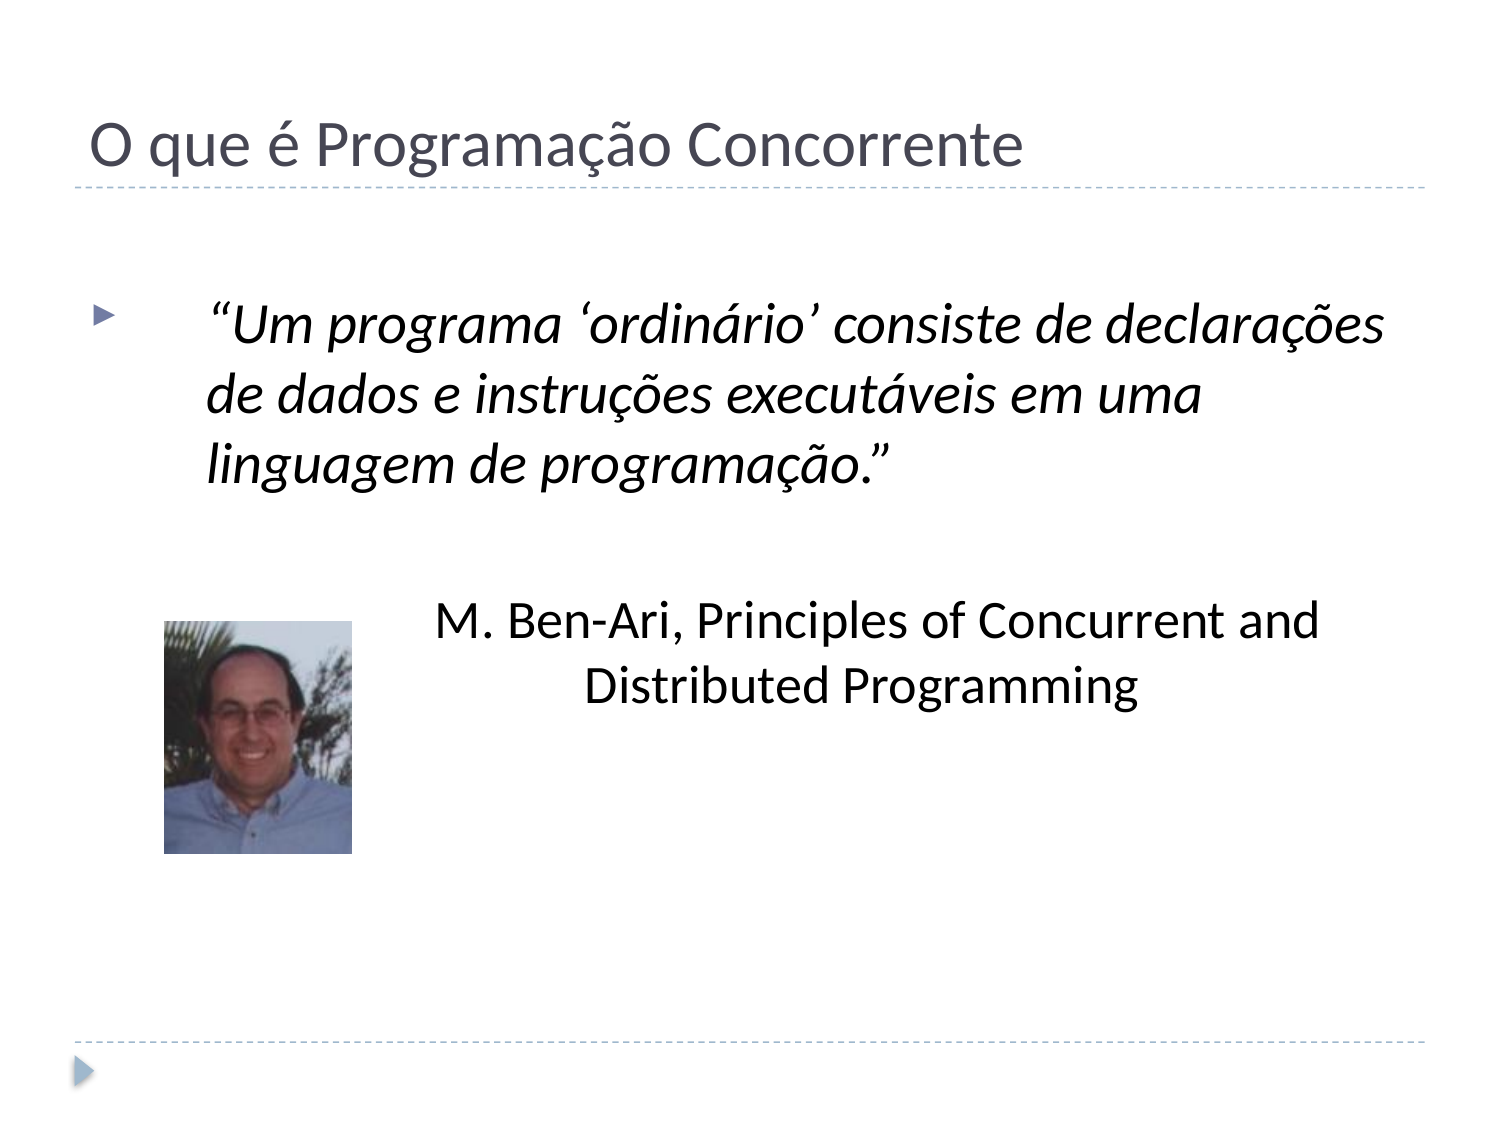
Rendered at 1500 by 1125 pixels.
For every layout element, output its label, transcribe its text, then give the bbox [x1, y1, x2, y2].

title O que é Programação Concorrente [75, 24, 1425, 188]
picture [163, 620, 352, 855]
list “Um programa ‘ordinário’ consiste de declarações de dados e instruções executáveis em uma linguagem de programação.” M. Ben-Ari, Principles of Concurrent and Distributed Programming [75, 200, 1425, 1010]
